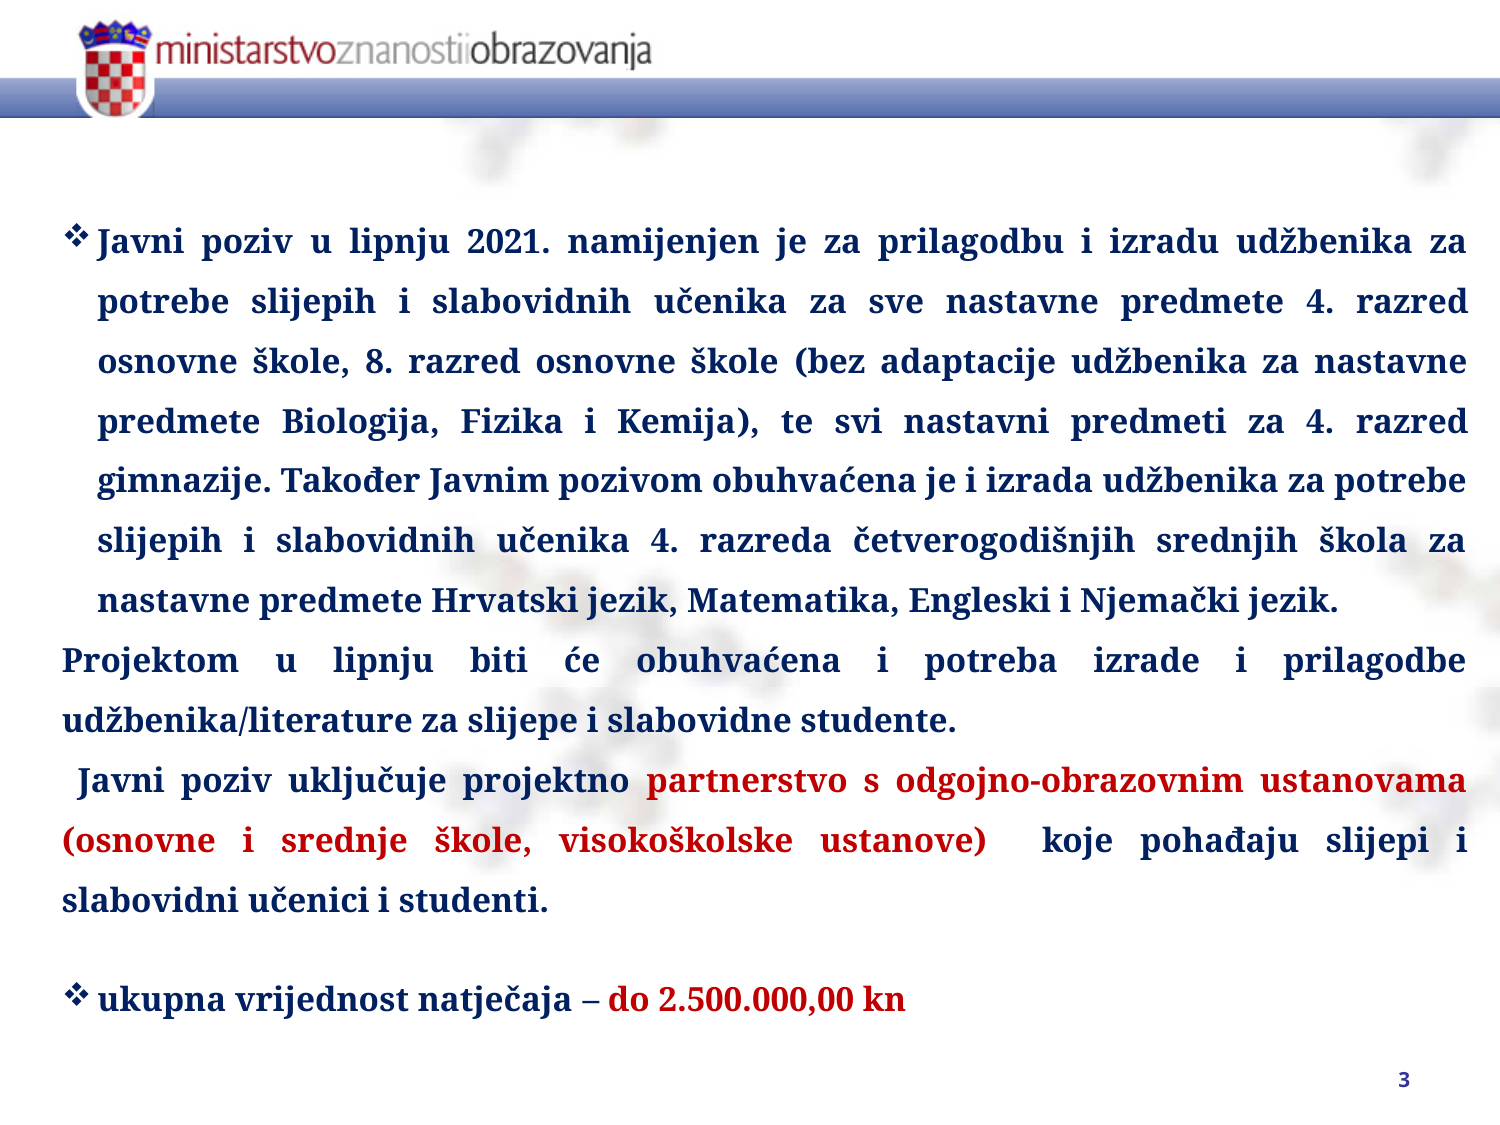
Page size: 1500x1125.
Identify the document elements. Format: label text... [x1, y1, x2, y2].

slide_number 3 [1320, 1059, 1425, 1103]
picture [0, 0, 1500, 1125]
text_box Javni poziv u lipnju 2021. namijenjen je za prilagodbu i izradu udžbenika za potrebe slijepih i slabovidnih učenika za sve nastavne predmete 4. razred osnovne škole, 8. razred osnovne škole (bez adaptacije udžbenika za nastavne predmete Biologija, Fizika i Kemija), te svi nastavni predmeti za 4. razred gimnazije. Također Javnim pozivom obuhvaćena je i izrada udžbenika za potrebe slijepih i slabovidnih učenika 4. razreda četverogodišnjih srednjih škola za nastavne predmete Hrvatski jezik, Matematika, Engleski i Njemački jezik. Projektom u lipnju biti će obuhvaćena i potreba izrade i prilagodbe udžbenika/literature za slijepe i slabovidne studente. Javni poziv uključuje projektno partnerstvo s odgojno-obrazovnim ustanovama (osnovne i srednje škole, visokoškolske ustanove) koje pohađaju slijepi i slabovidni učenici i studenti. ukupna vrijednost natječaja – do 2.500.000,00 kn [47, 192, 1484, 1026]
